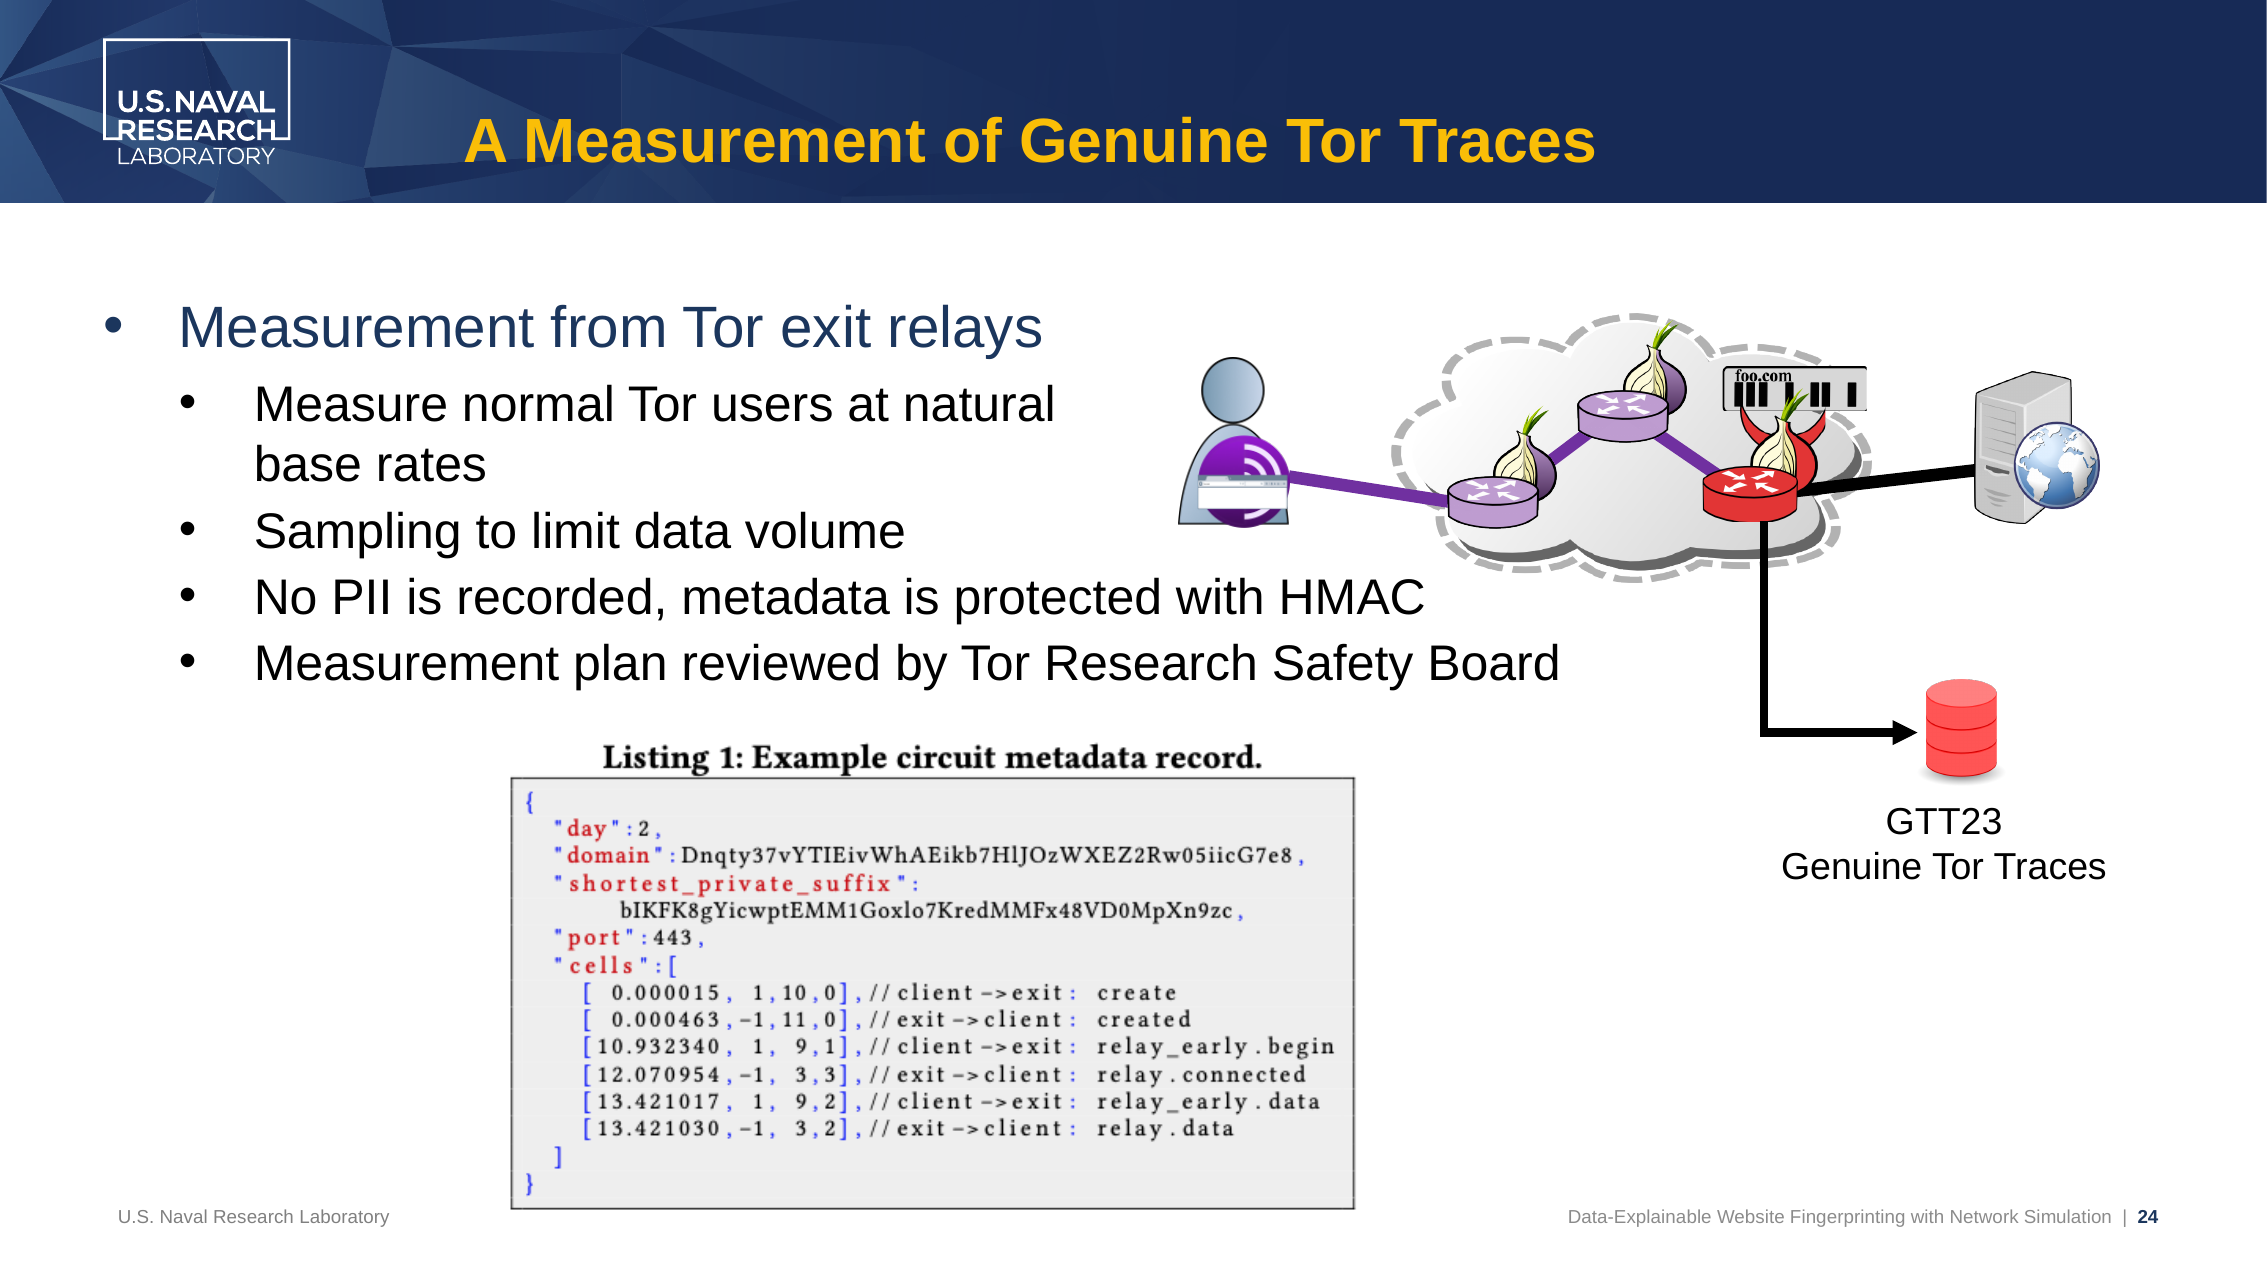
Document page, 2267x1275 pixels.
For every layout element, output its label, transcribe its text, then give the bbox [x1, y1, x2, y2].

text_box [1178, 313, 2100, 583]
picture [0, 0, 2267, 203]
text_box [1734, 550, 1947, 704]
title A Measurement of Genuine Tor Traces [463, 104, 2113, 180]
slide_number Data-Explainable Website Fingerprinting with Network Simulation | 24 [1255, 1181, 2159, 1250]
text_box GTT23 Genuine Tor Traces [1766, 790, 2122, 895]
picture [492, 732, 1375, 1224]
picture [1917, 679, 2006, 786]
list Measurement from Tor exit relays Measure normal Tor users at natural base rates Sampling to limit data volume No PII is recorded, metadata is protected with HMAC Measurement plan reviewed by Tor Research Safety Board [103, 289, 2159, 1152]
footer U.S. Naval Research Laboratory [103, 1181, 868, 1250]
